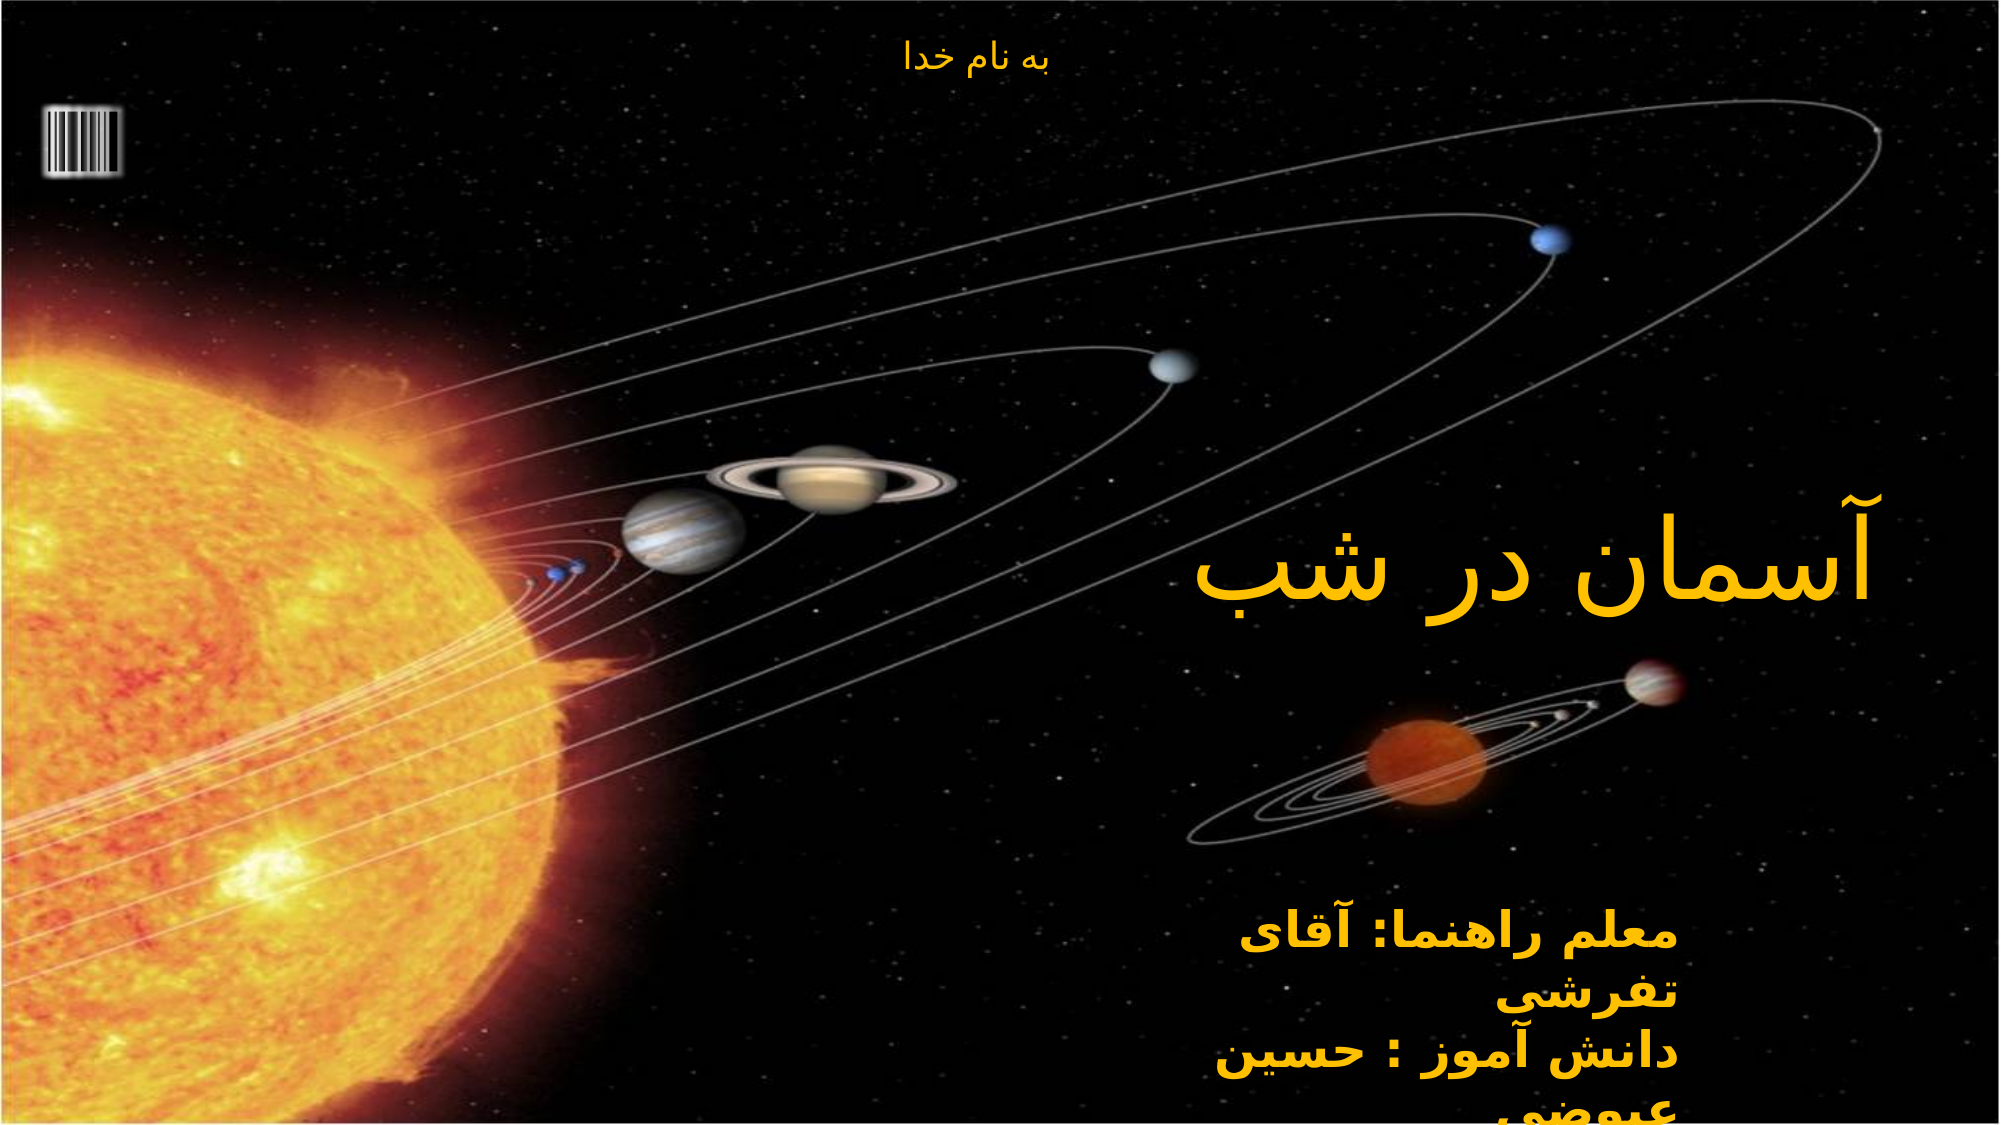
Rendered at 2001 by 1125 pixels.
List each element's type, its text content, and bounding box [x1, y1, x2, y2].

subtitle معلم راهنما: آقای تفرشی دانش آموز : حسین عیوضی [1094, 897, 1696, 1025]
picture [0, 0, 2001, 1125]
title [226, 27, 1727, 726]
text_box آسمان در شب [999, 479, 1893, 630]
text_box به نام خدا [722, 25, 1232, 85]
